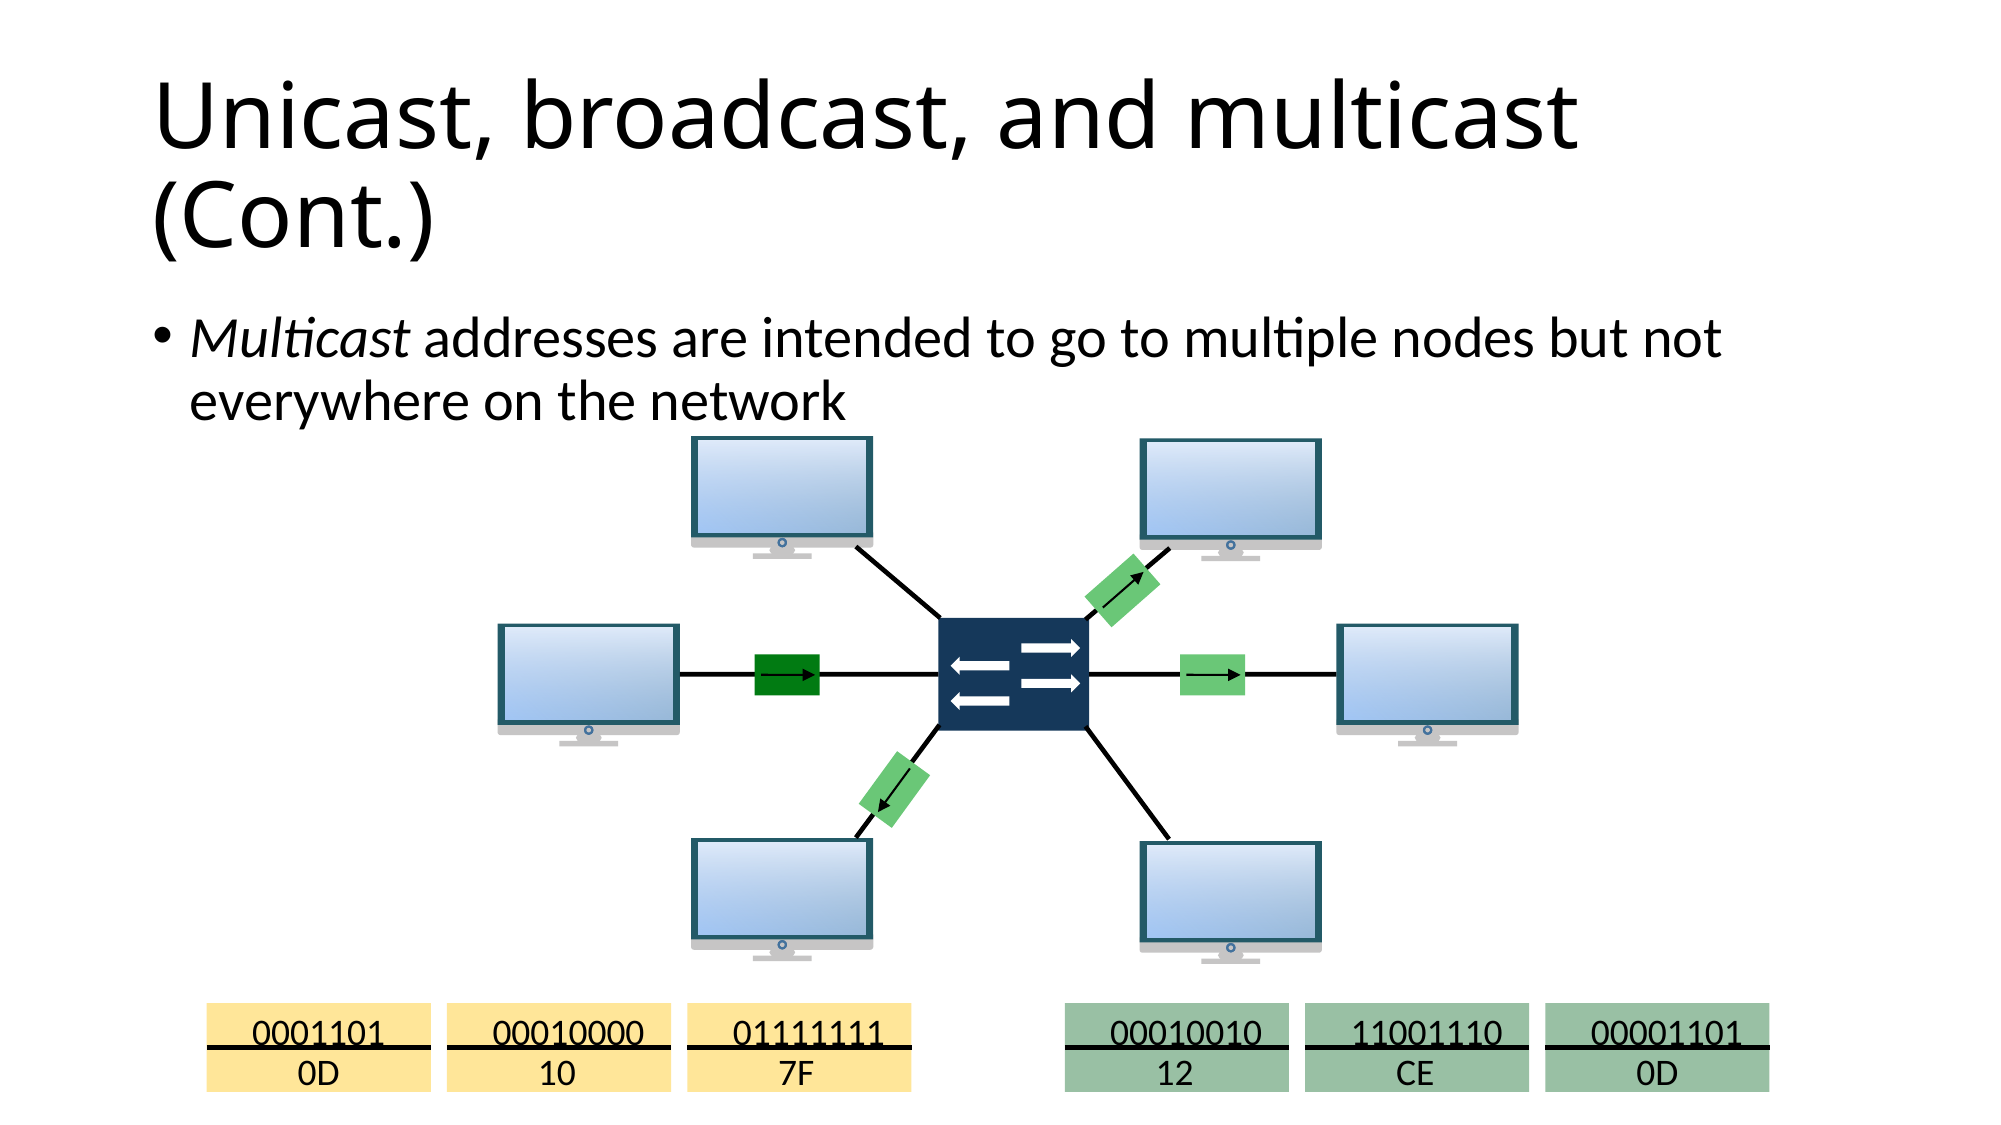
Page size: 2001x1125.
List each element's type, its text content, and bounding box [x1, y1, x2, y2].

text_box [691, 838, 874, 962]
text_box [1085, 726, 1170, 840]
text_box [1139, 841, 1322, 964]
list Multicast addresses are intended to go to multiple nodes but not everywhere on the network [137, 299, 1863, 1014]
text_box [497, 623, 680, 747]
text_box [861, 769, 927, 810]
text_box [1085, 548, 1170, 620]
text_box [1180, 654, 1246, 696]
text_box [206, 1000, 1770, 1102]
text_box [1139, 438, 1322, 562]
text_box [855, 724, 940, 838]
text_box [754, 654, 820, 696]
title Unicast, broadcast, and multicast (Cont.) [137, 59, 1863, 278]
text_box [855, 546, 941, 618]
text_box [1336, 623, 1519, 747]
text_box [938, 617, 1090, 731]
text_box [691, 436, 874, 559]
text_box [1089, 569, 1156, 611]
